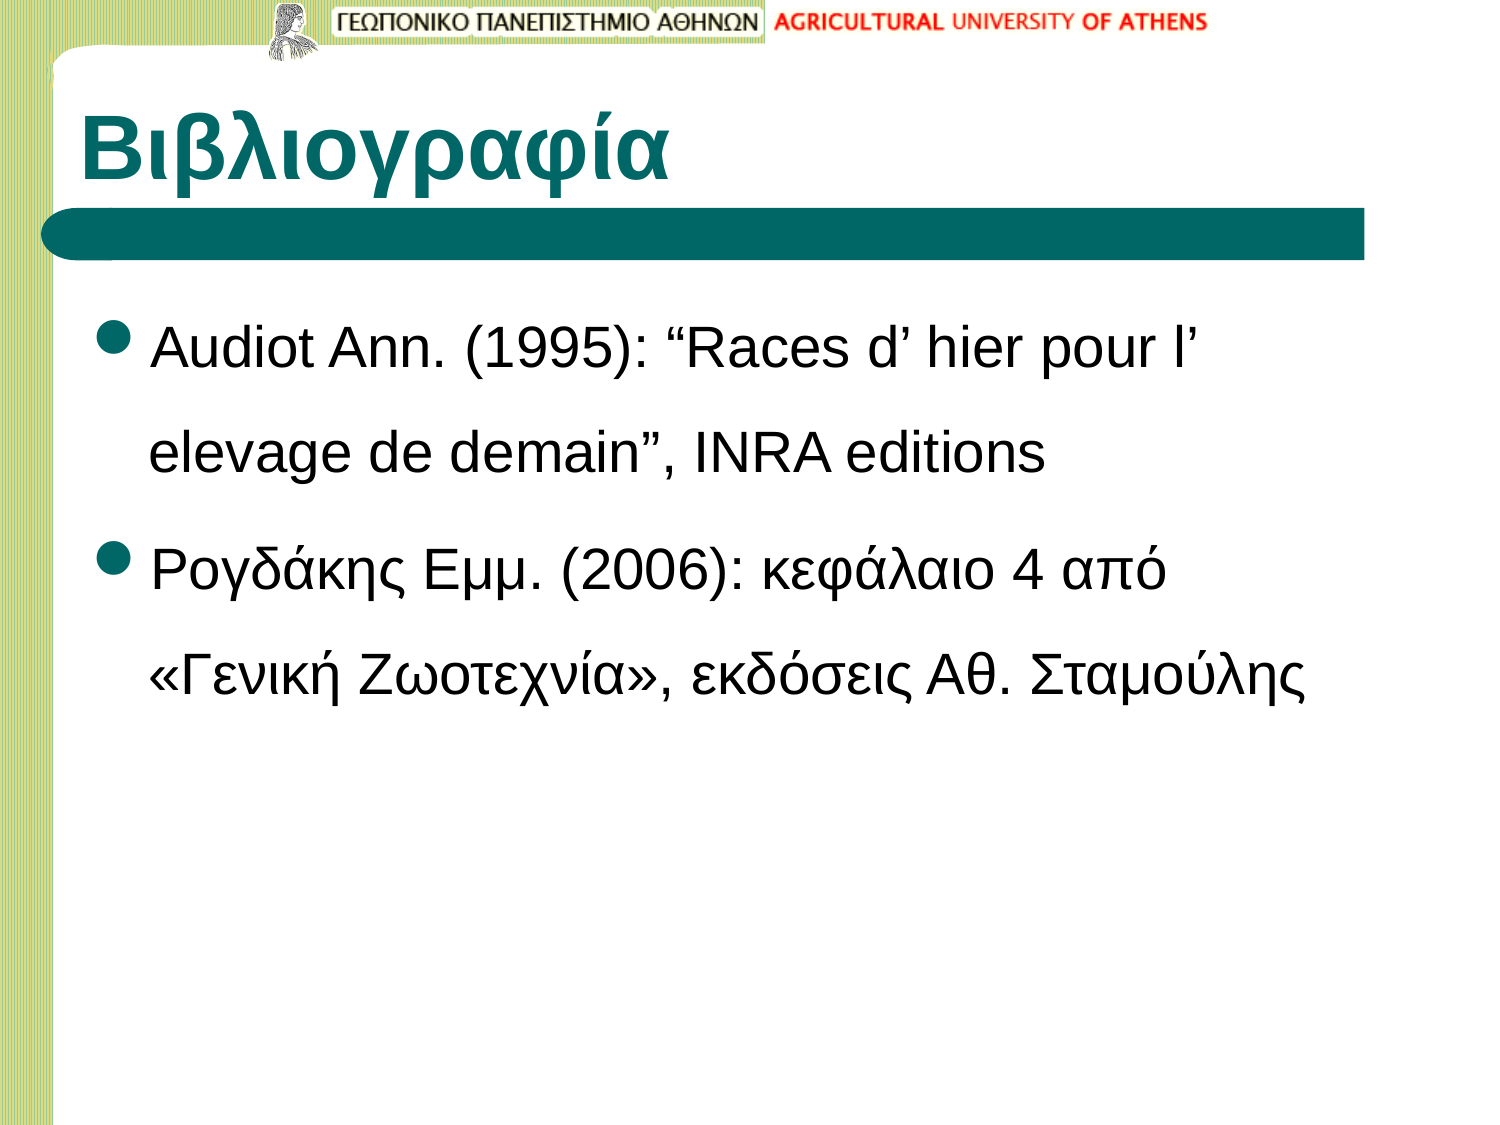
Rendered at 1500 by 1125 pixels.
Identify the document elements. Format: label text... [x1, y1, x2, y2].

list Audiot Ann. (1995): “Races d’ hier pour l’ elevage de demain”, INRA editions Ρογδάκης Εμμ. (2006): κεφάλαιο 4 από «Γενική Ζωοτεχνία», εκδόσεις Αθ. Σταμούλης [76, 266, 1365, 1083]
title Βιβλιογραφία [64, 48, 1366, 207]
picture [269, 0, 1228, 48]
